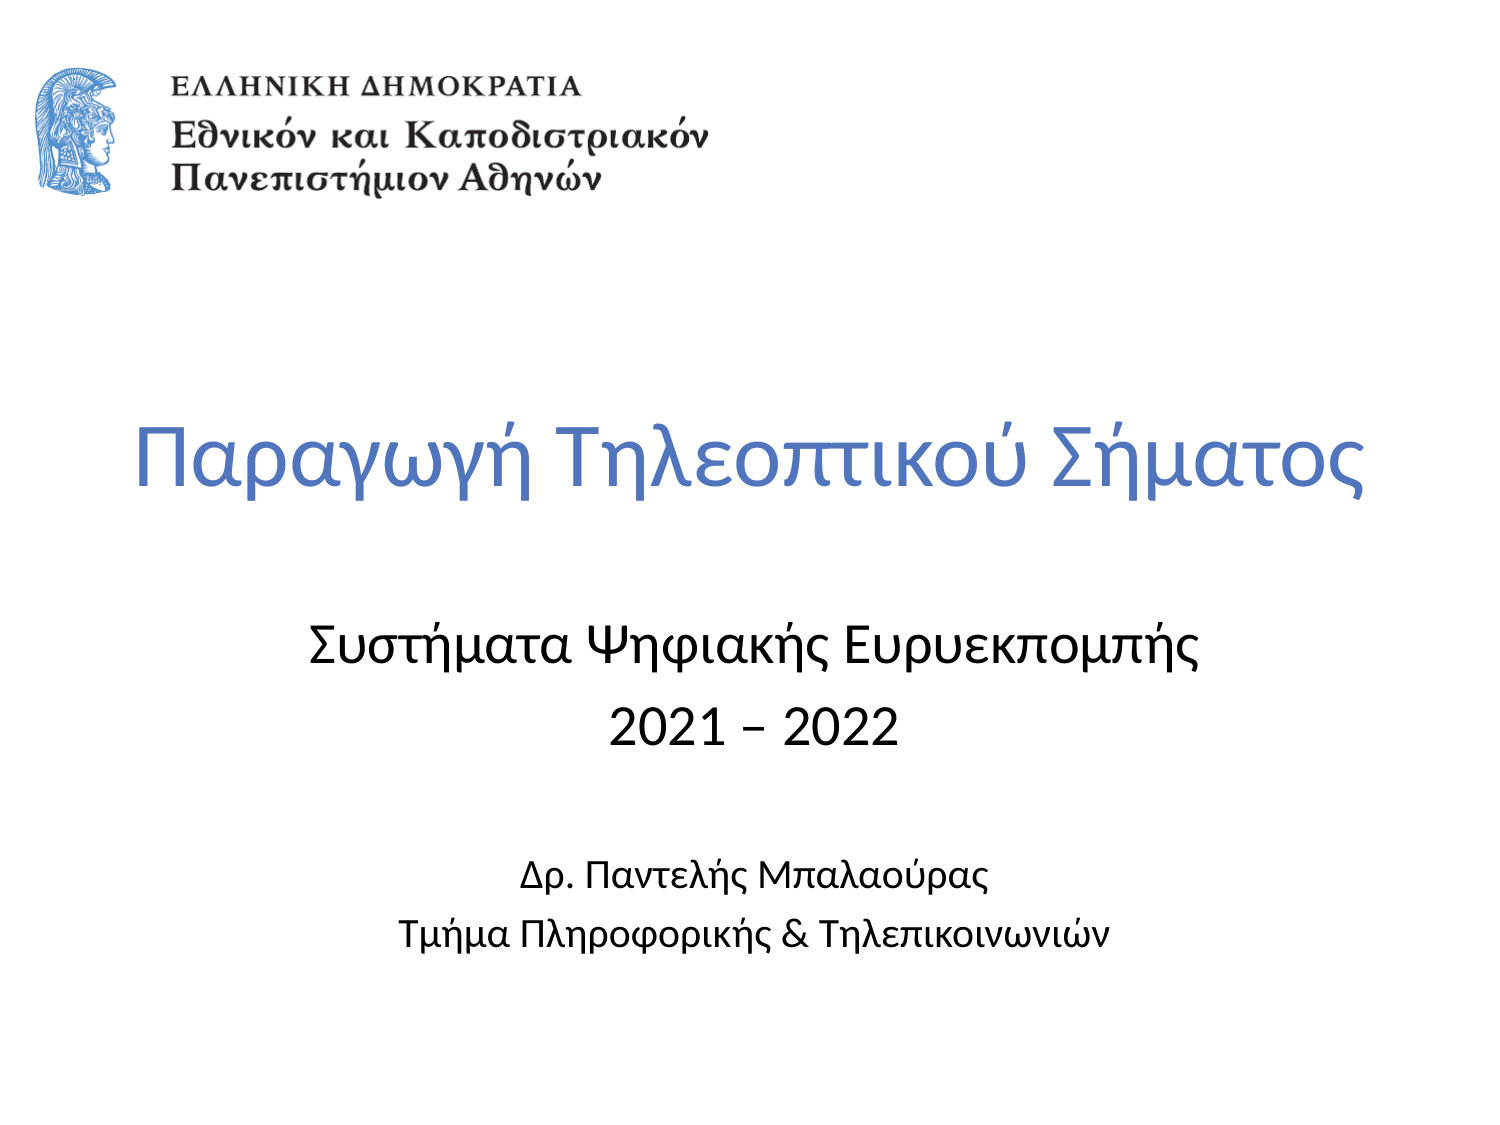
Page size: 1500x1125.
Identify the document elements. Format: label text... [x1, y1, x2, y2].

picture [29, 66, 711, 201]
subtitle Συστήματα Ψηφιακής Ευρυεκπομπής 2021 – 2022 Δρ. Παντελής Μπαλαούρας Τμήμα Πληροφορικής & Τηλεπικοινωνιών [116, 597, 1393, 886]
title Παραγωγή Τηλεοπτικού Σήματος [112, 329, 1388, 571]
